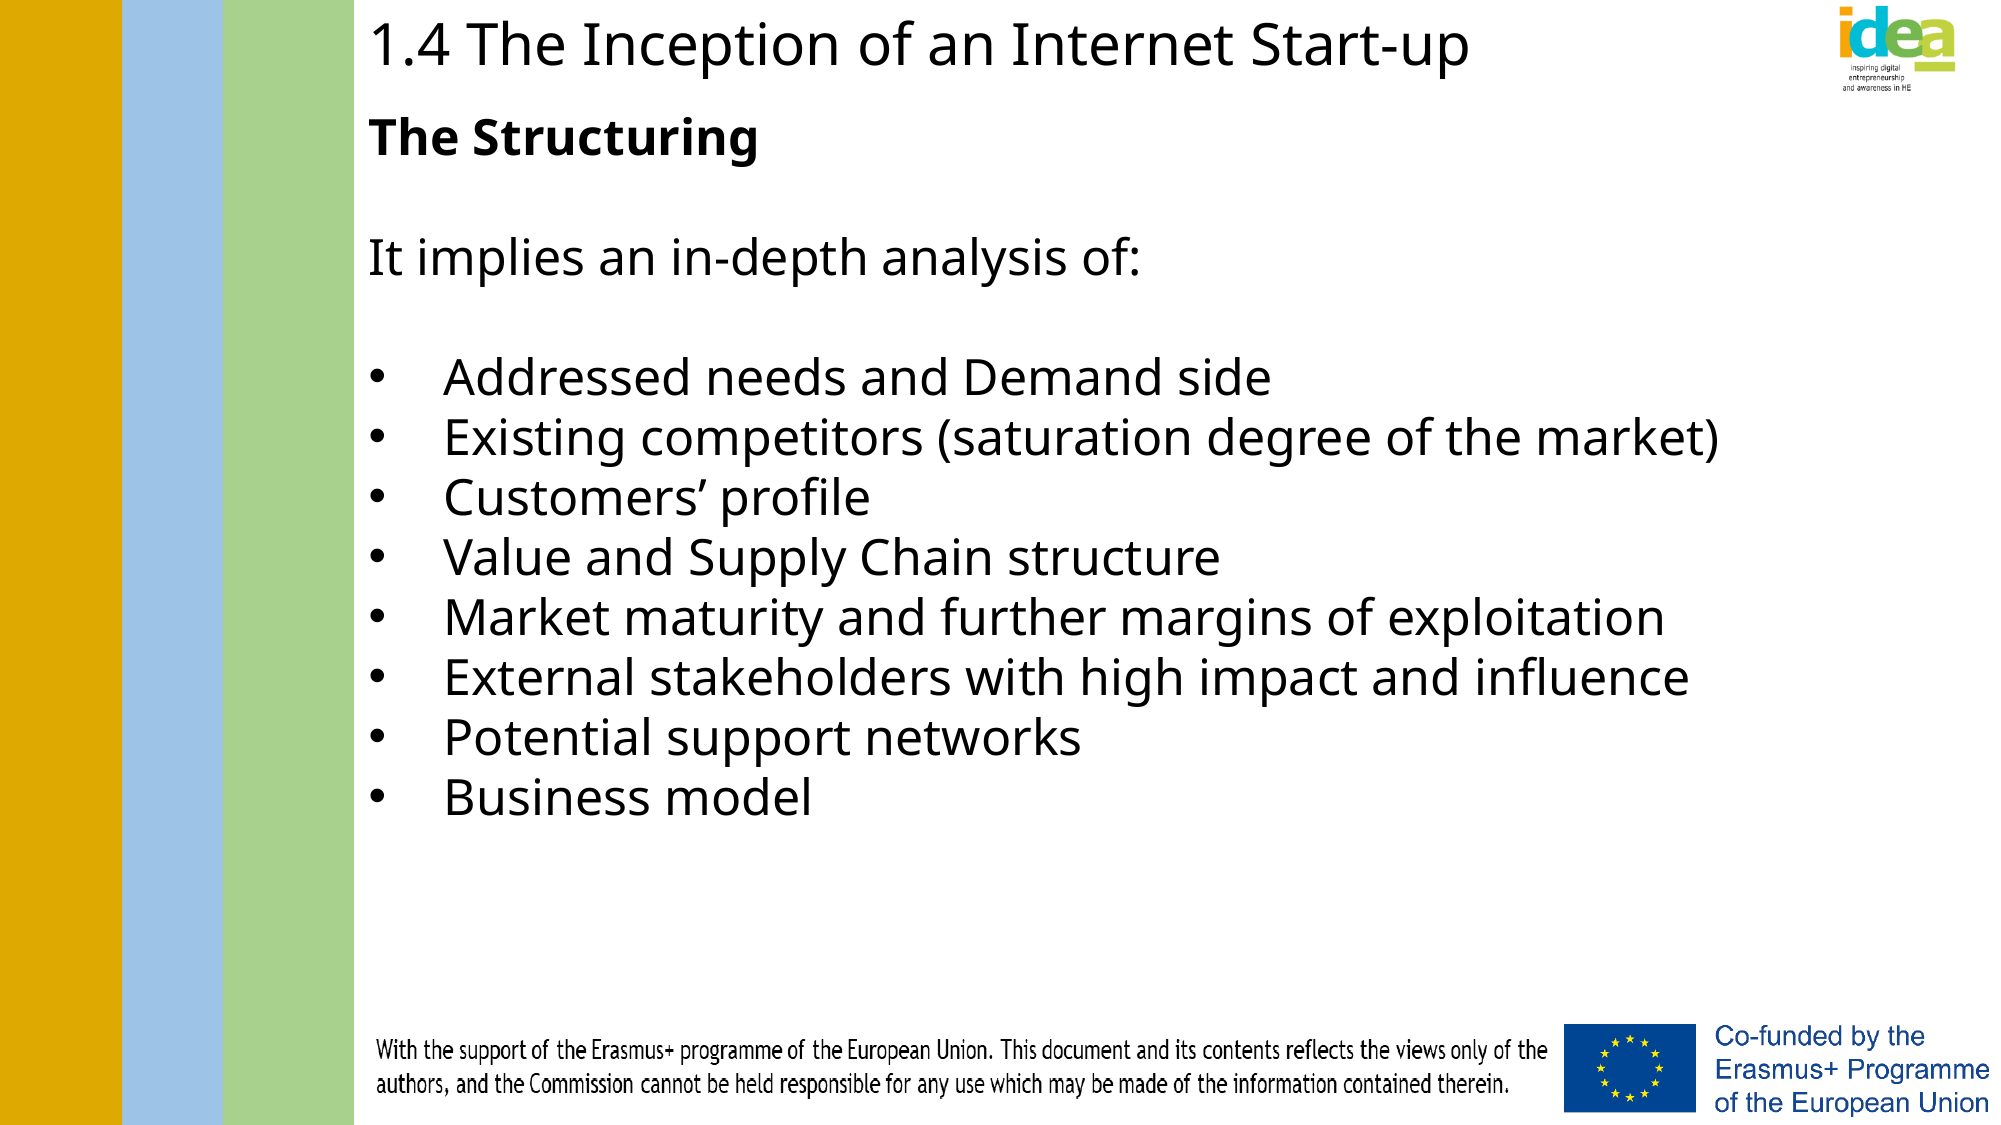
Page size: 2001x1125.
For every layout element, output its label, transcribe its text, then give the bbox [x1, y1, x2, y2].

text_box [123, 0, 222, 1125]
text_box The Structuring It implies an in-depth analysis of: Addressed needs and Demand side Existing competitors (saturation degree of the market) Customers’ profile Value and Supply Chain structure Market maturity and further margins of exploitation External stakeholders with high impact and influence Potential support networks Business model [354, 97, 2000, 833]
text_box [222, 0, 355, 1125]
text_box [0, 0, 123, 1125]
text_box 1.4 The Inception of an Internet Start-up [353, 0, 1617, 85]
picture [363, 1024, 1989, 1118]
picture [1828, 0, 1964, 98]
